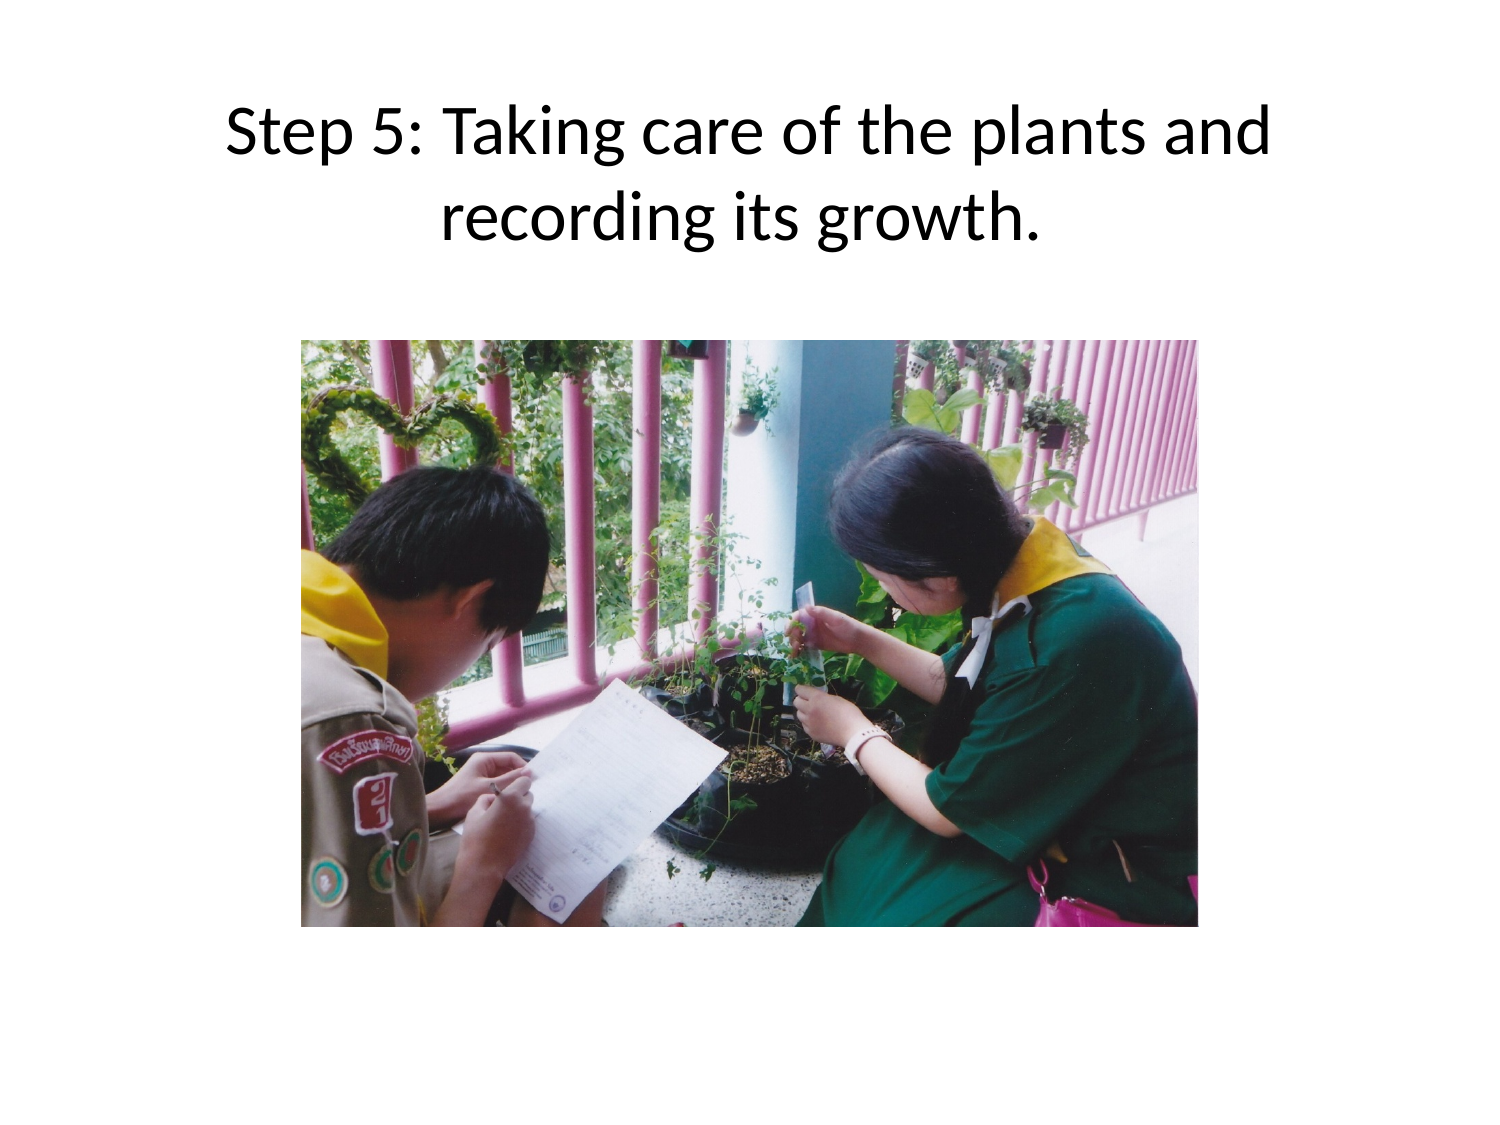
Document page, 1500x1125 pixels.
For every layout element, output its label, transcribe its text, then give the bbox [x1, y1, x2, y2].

title Step 5: Taking care of the plants and recording its growth. [75, 75, 1425, 263]
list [301, 340, 1199, 928]
